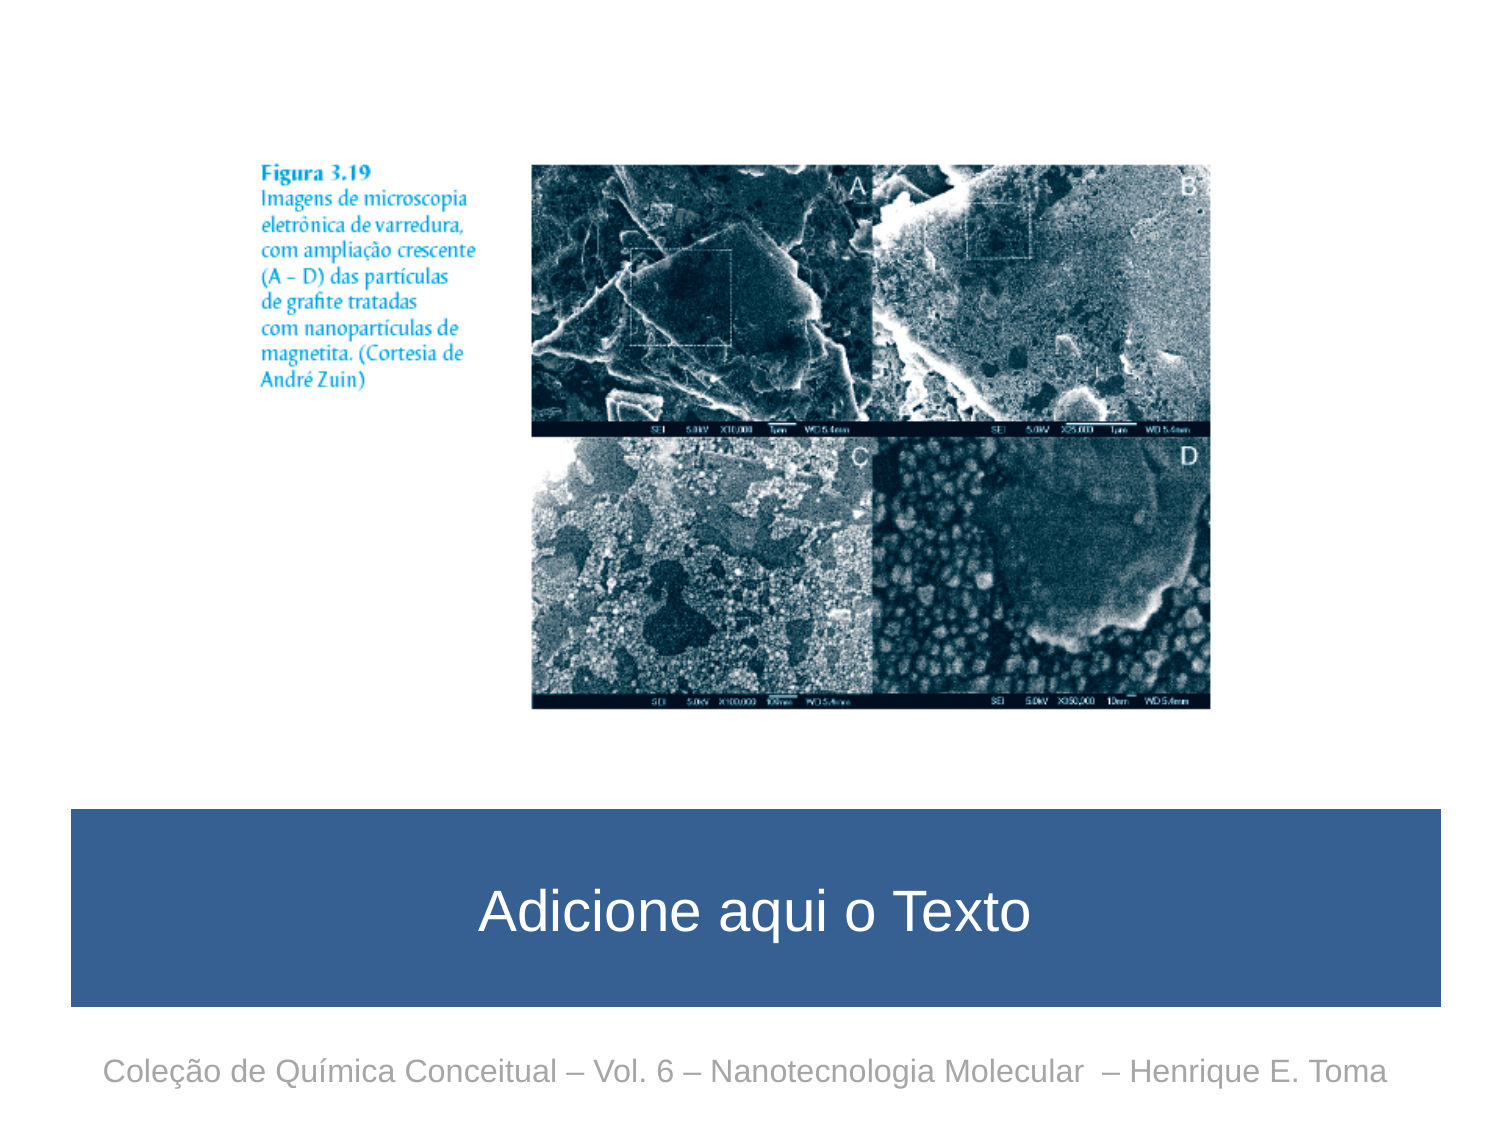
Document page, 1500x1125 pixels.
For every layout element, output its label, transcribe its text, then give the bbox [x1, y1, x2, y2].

footer Coleção de Química Conceitual – Vol. 6 – Nanotecnologia Molecular – Henrique E. Toma [0, 1042, 1500, 1103]
picture [229, 136, 1220, 725]
text_box Adicione aqui o Texto [70, 808, 1442, 1008]
